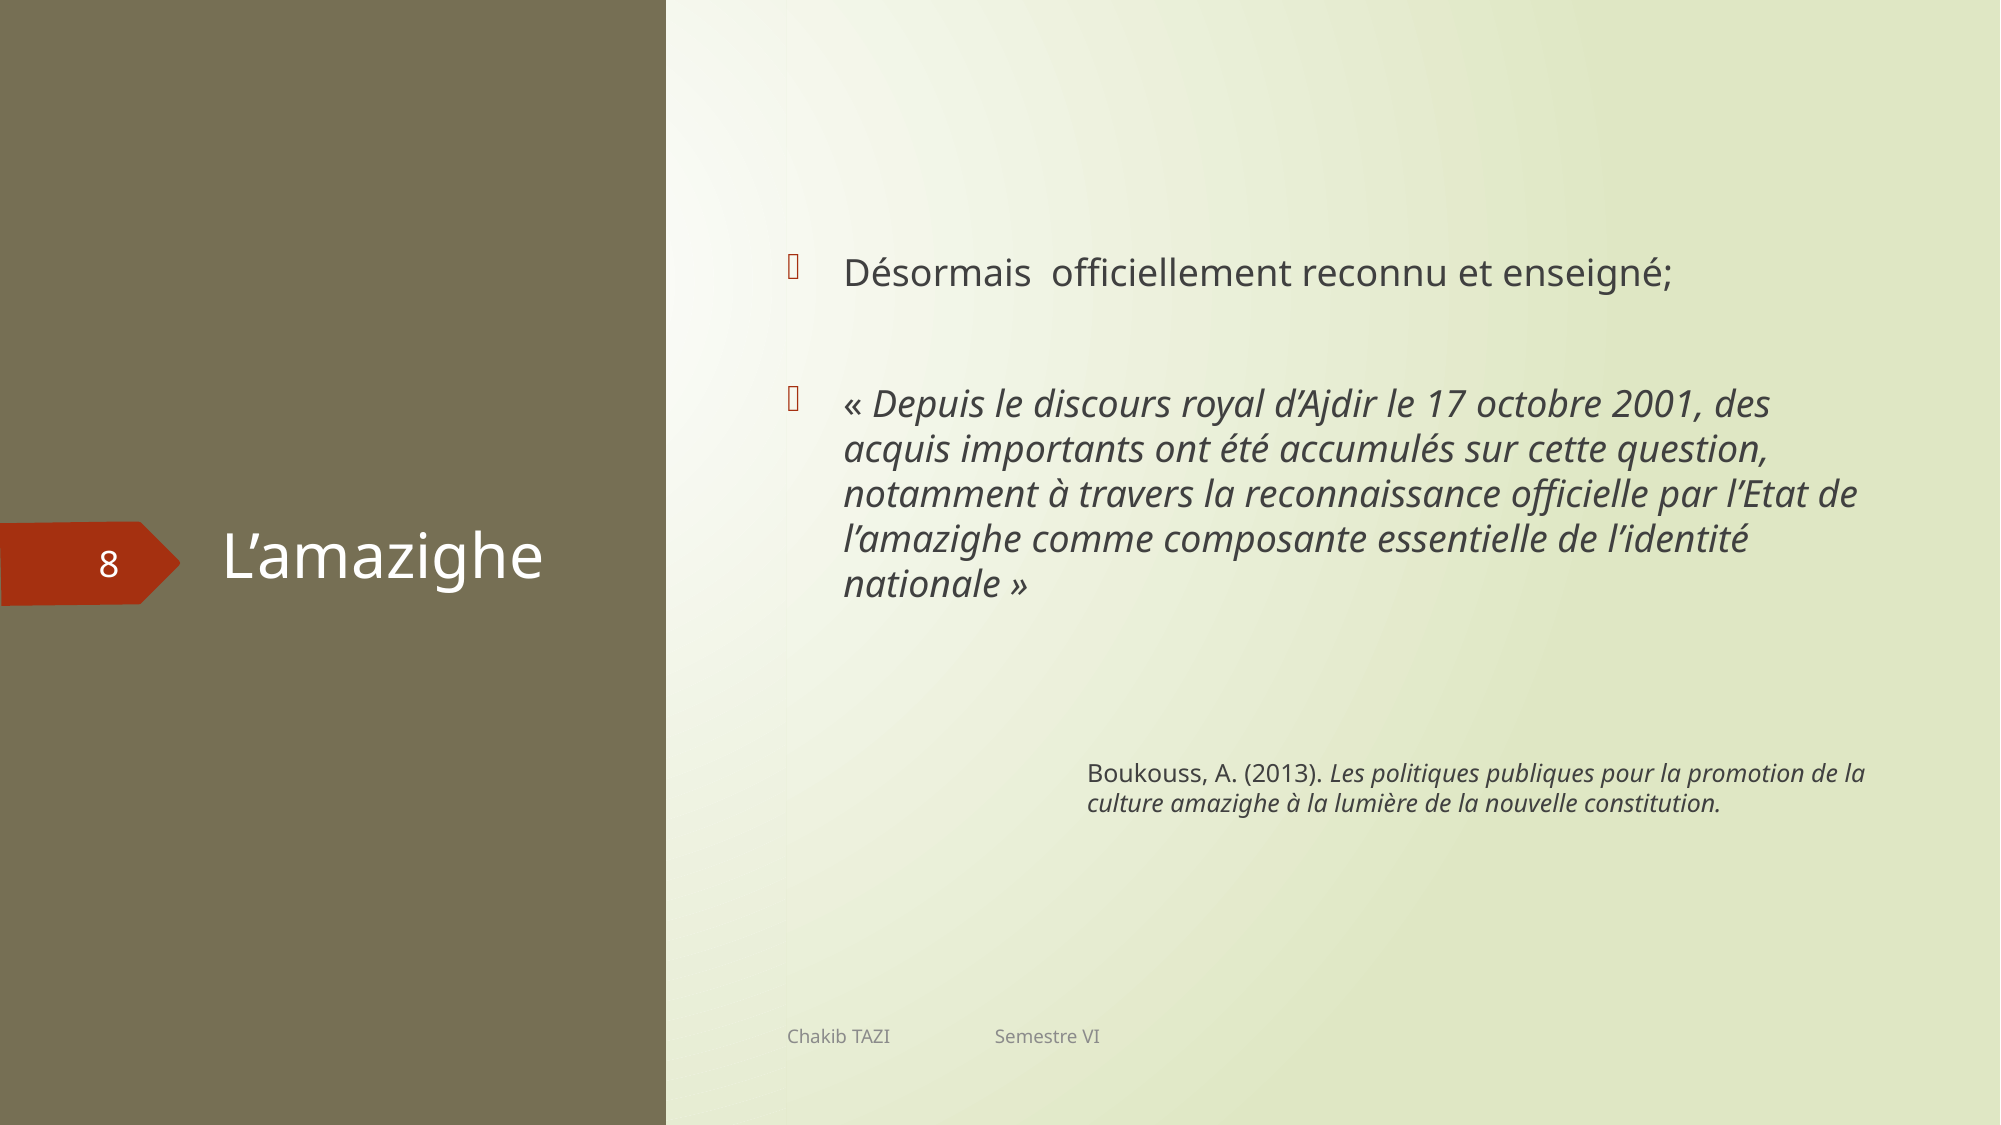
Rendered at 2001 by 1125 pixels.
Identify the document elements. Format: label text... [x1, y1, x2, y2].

slide_number 8 [6, 534, 135, 595]
text_box [0, 0, 667, 1125]
list Désormais officiellement reconnu et enseigné; « Depuis le discours royal d’Ajdir le 17 octobre 2001, des acquis importants ont été accumulés sur cette question, notamment à travers la reconnaissance officielle par l’Etat de l’amazighe comme composante essentielle de l’identité nationale » Boukouss, A. (2013). Les politiques publiques pour la promotion de la culture amazighe à la lumière de la nouvelle constitution. [772, 96, 1888, 970]
title L’amazighe [206, 508, 610, 1006]
text_box [0, 521, 181, 606]
footer Chakib TAZI Semestre VI [772, 1006, 1675, 1067]
text_box [785, 0, 2000, 1125]
